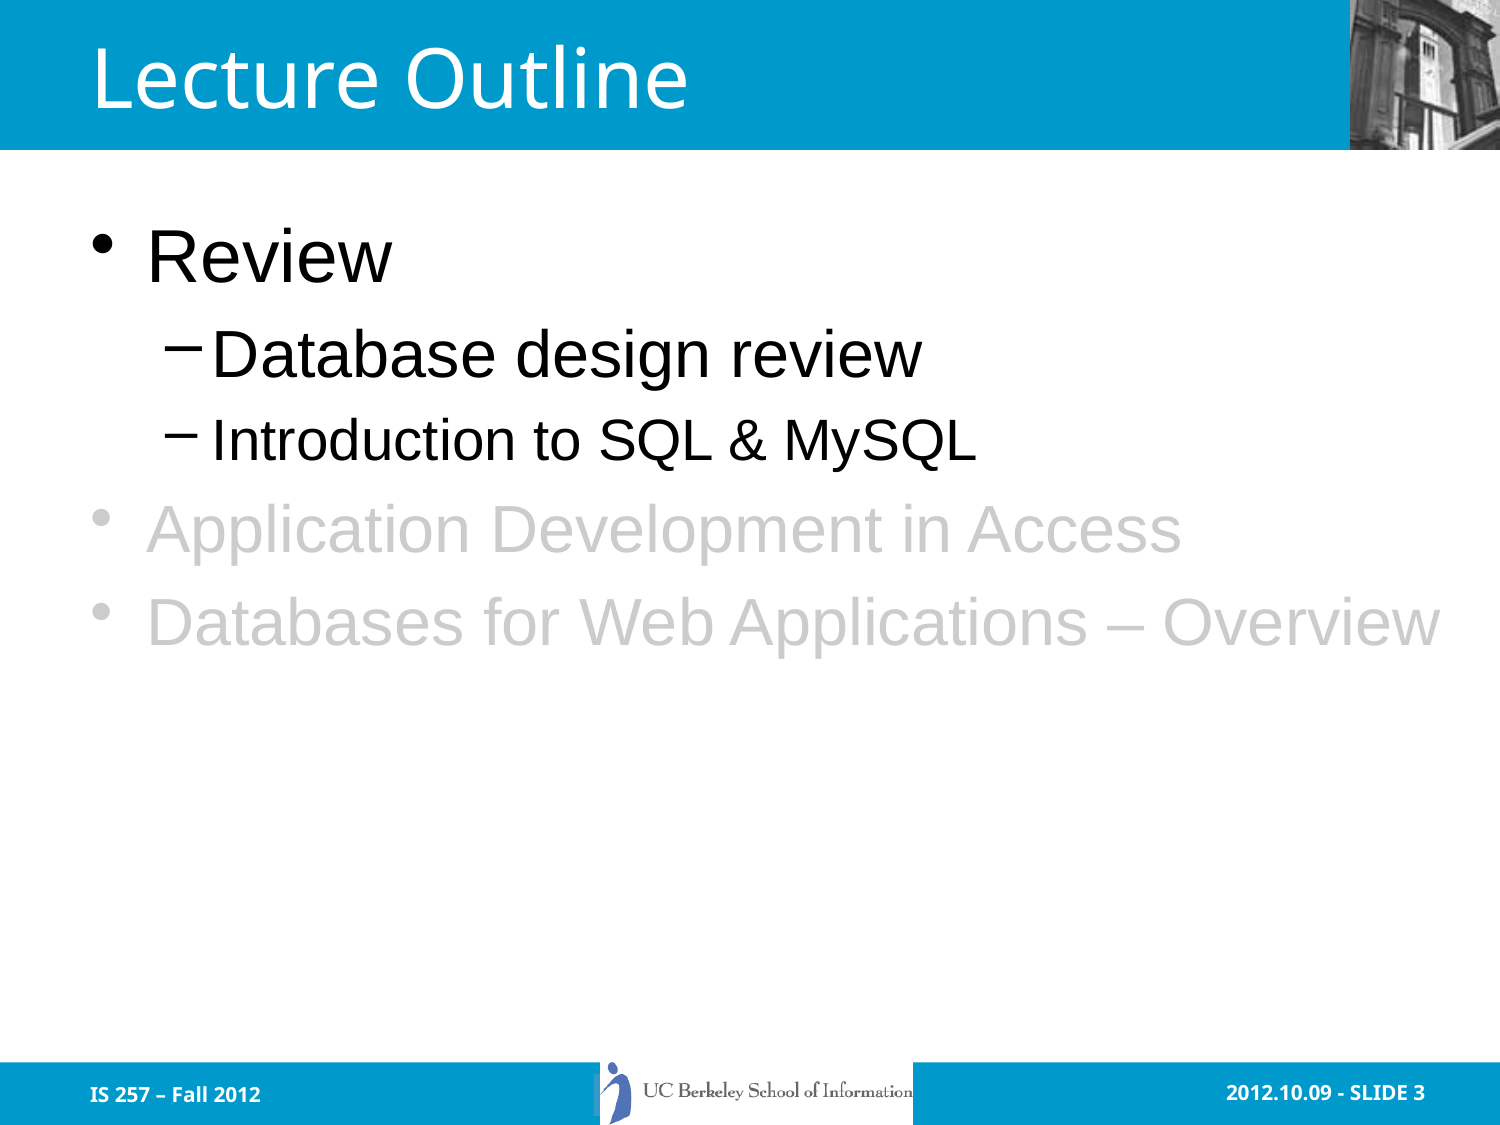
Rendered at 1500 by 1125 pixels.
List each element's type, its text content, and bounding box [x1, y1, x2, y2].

slide_number IS 257 – Fall 2012 [75, 1062, 388, 1125]
picture [1351, 0, 1500, 150]
list Review Database design review Introduction to SQL & MySQL Application Development in Access Databases for Web Applications – Overview [75, 200, 1463, 1013]
title Lecture Outline [75, 0, 1350, 150]
picture [594, 1062, 912, 1125]
